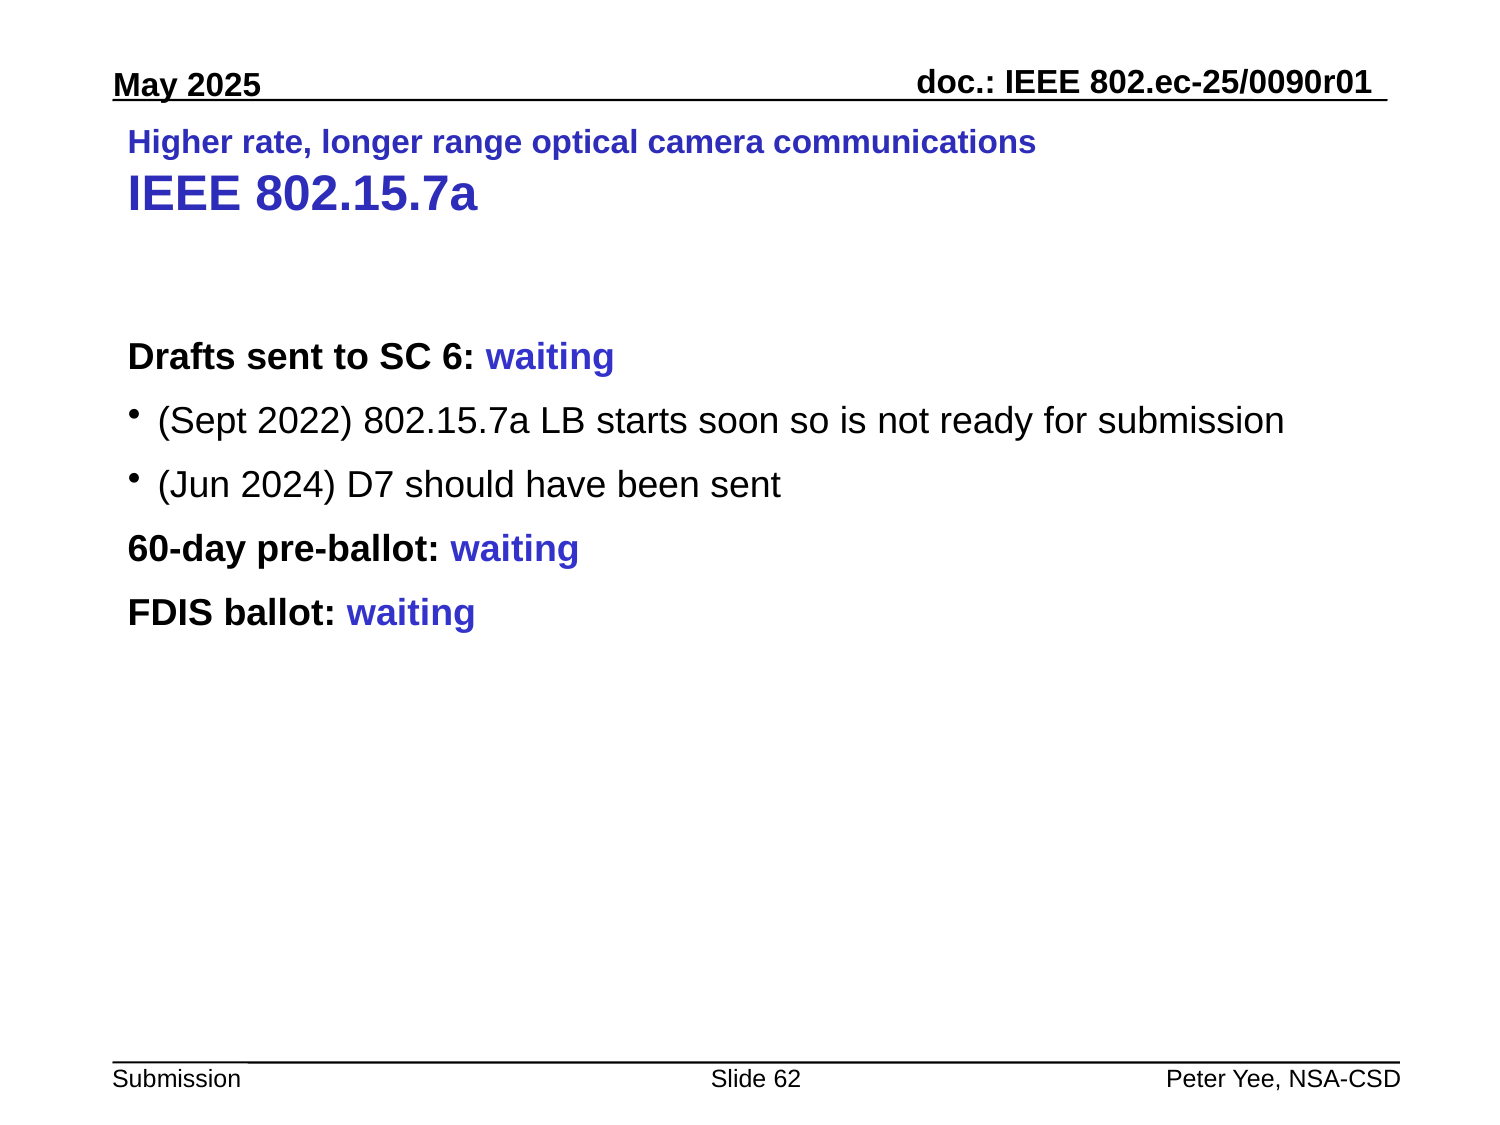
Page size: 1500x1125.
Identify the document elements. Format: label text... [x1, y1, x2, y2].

list Drafts sent to SC 6: waiting (Sept 2022) 802.15.7a LB starts soon so is not ready for submission (Jun 2024) D7 should have been sent 60-day pre-ballot: waiting FDIS ballot: waiting [112, 324, 1388, 1000]
title Higher rate, longer range optical camera communications IEEE 802.15.7a [112, 112, 1388, 288]
slide_number Slide 62 [709, 1061, 803, 1093]
footer Peter Yee, NSA-CSD [1164, 1061, 1402, 1093]
